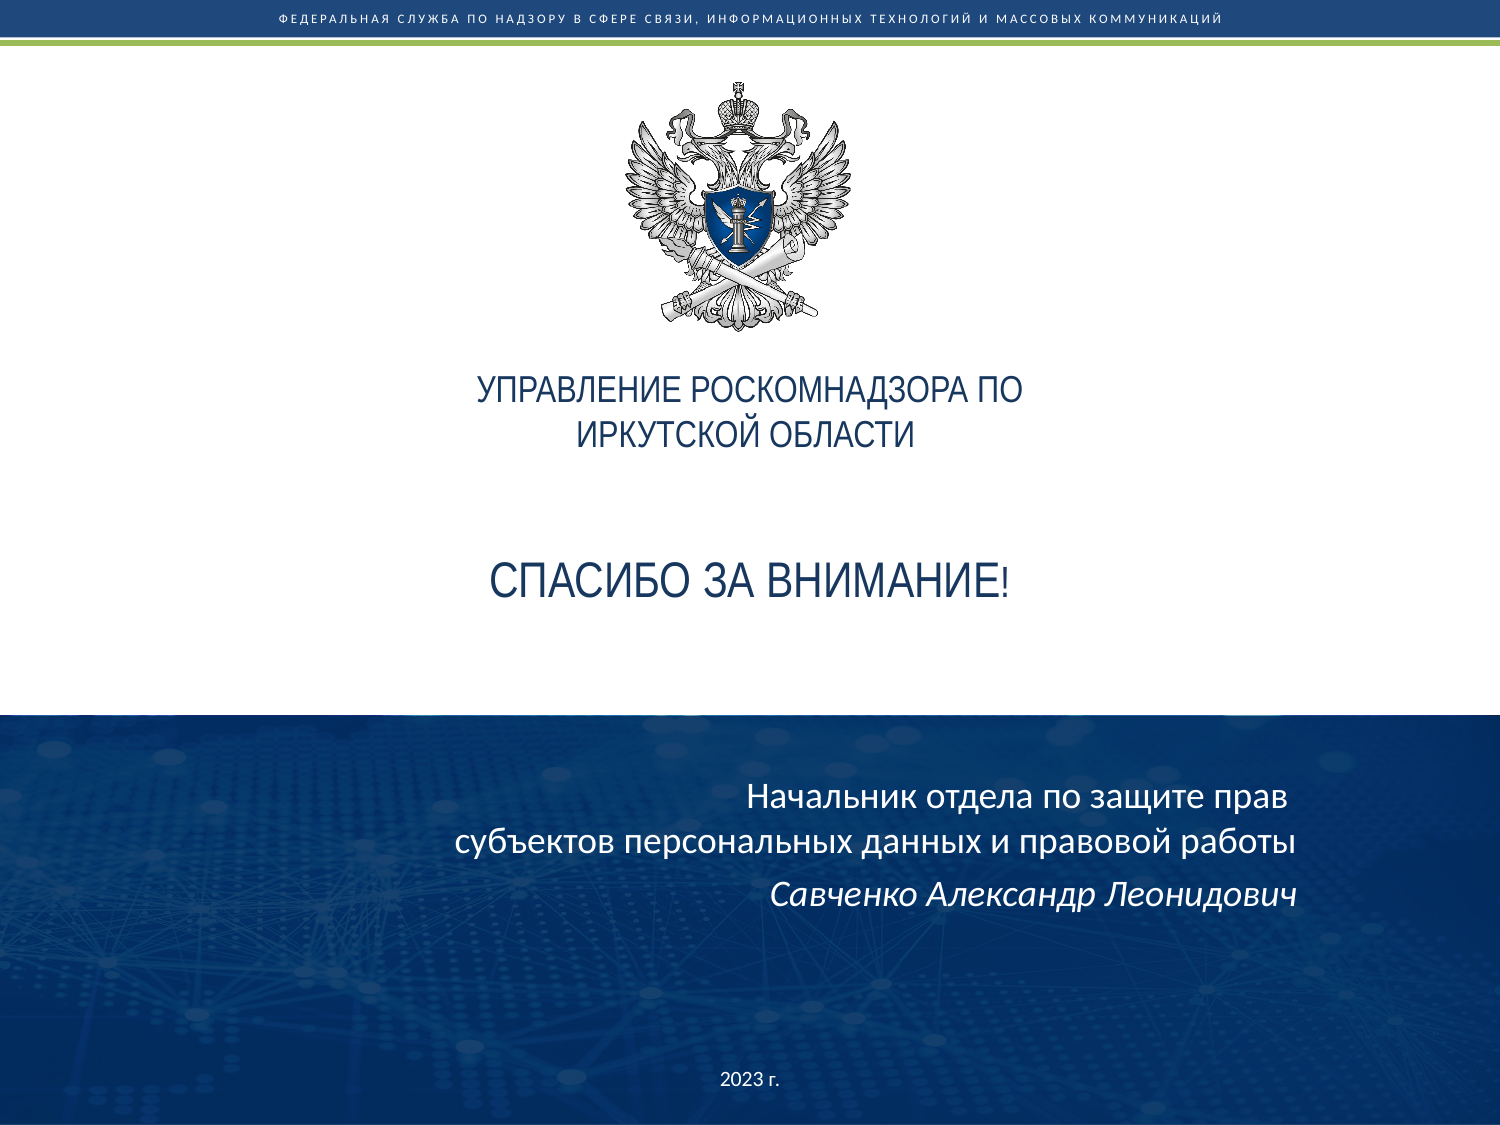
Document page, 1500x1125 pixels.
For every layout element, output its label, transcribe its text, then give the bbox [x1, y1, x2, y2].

list 2023 г. [554, 1057, 946, 1088]
subtitle Начальник отдела по защите прав субъектов персональных данных и правовой работы Савченко Александр Леонидович [187, 763, 1313, 954]
picture [625, 81, 851, 332]
text_box УПРАВЛЕНИЕ РОСКОМНАДЗОРА ПО ИРКУТСКОЙ ОБЛАСТИ [388, 345, 1112, 475]
title СПАСИБО ЗА ВНИМАНИЕ! [112, 487, 1388, 667]
text_box [594, 76, 882, 345]
